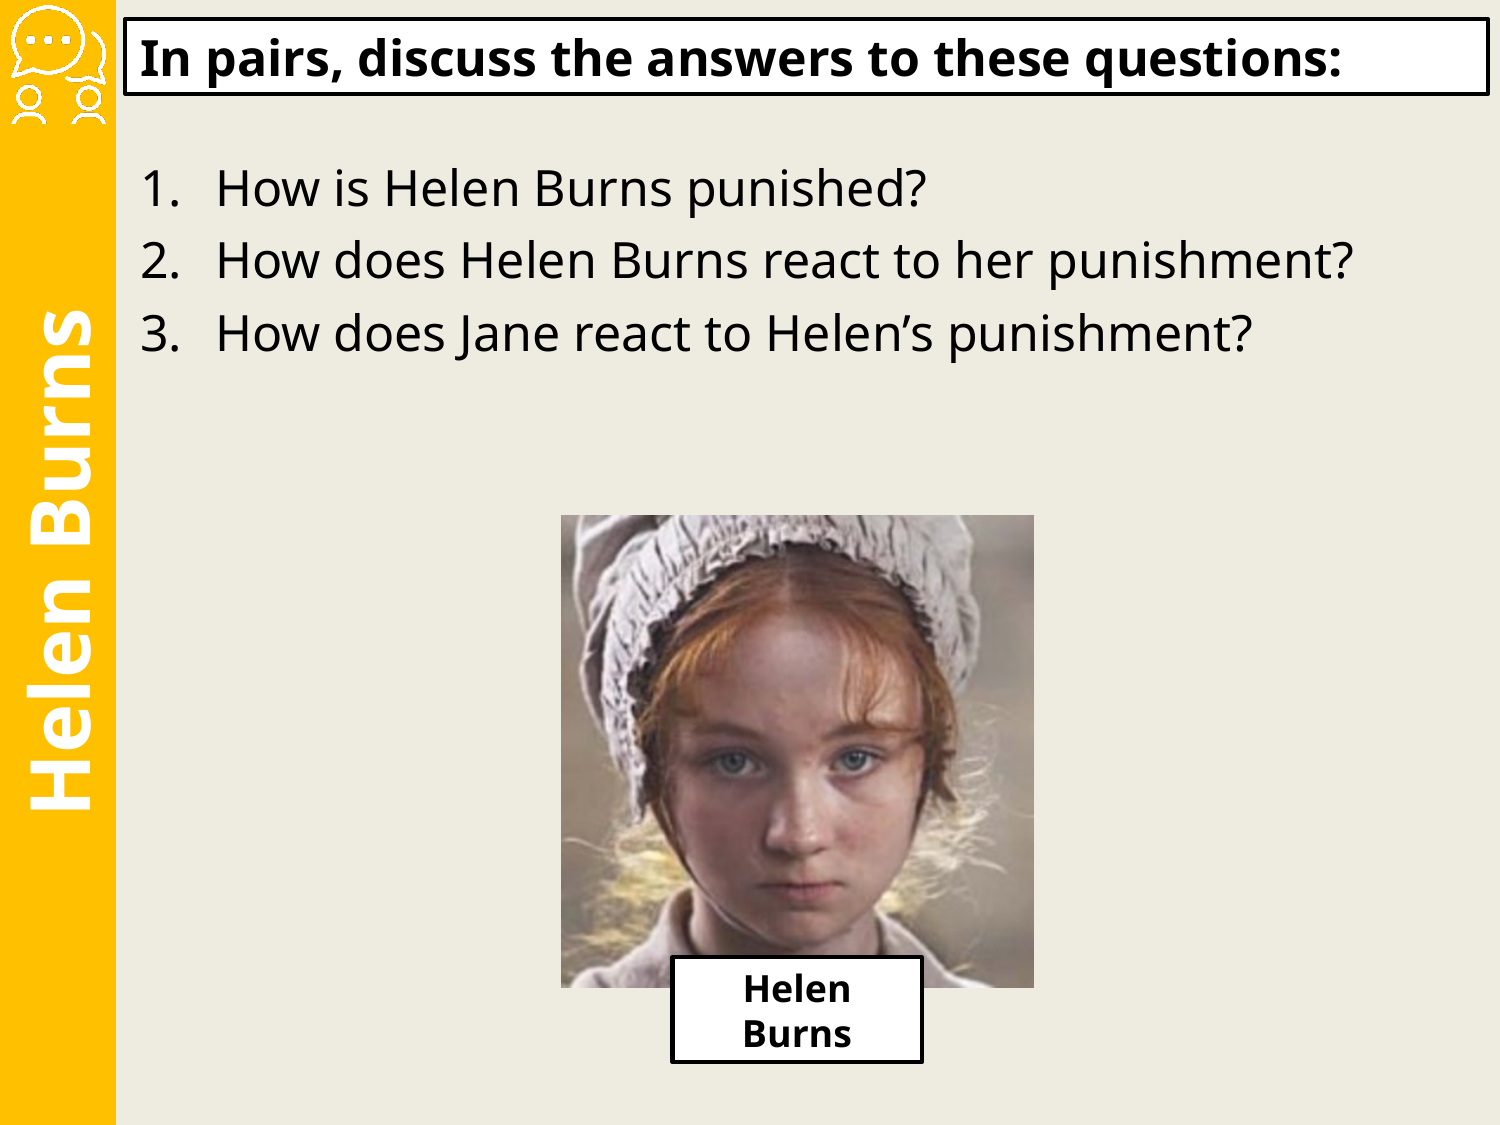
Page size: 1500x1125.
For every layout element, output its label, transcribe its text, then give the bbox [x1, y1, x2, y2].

picture [10, 4, 106, 124]
text_box In pairs, discuss the answers to these questions: [123, 17, 1490, 96]
text_box Helen Burns [670, 996, 924, 1064]
text_box Helen Burns [0, 0, 115, 1125]
text_box How is Helen Burns punished? How does Helen Burns react to her punishment? How does Jane react to Helen’s punishment? [123, 147, 1490, 371]
picture [560, 514, 1034, 988]
